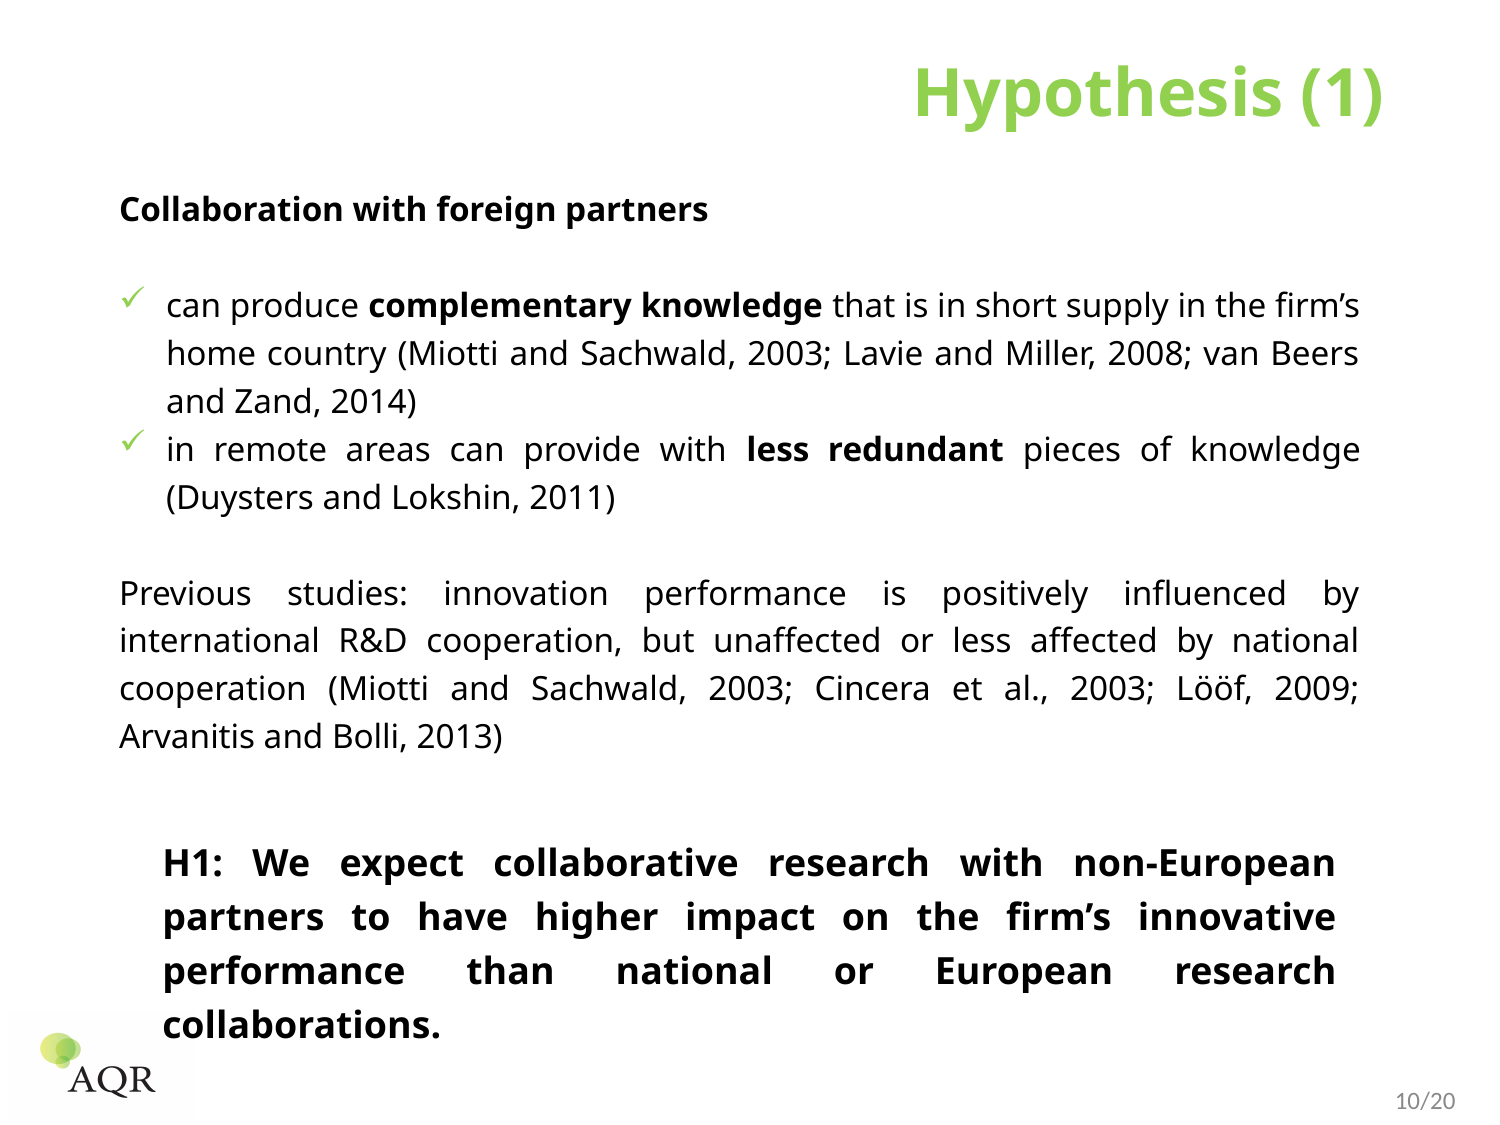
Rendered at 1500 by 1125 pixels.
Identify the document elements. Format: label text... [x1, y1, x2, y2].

text_box H1: We expect collaborative research with non-European partners to have higher impact on the firm’s innovative performance than national or European research collaborations. [147, 822, 1353, 1053]
slide_number 10/20 [1120, 1069, 1471, 1125]
picture [8, 1011, 195, 1120]
text_box Collaboration with foreign partners can produce complementary knowledge that is in short supply in the firm’s home country (Miotti and Sachwald, 2003; Lavie and Miller, 2008; van Beers and Zand, 2014) in remote areas can provide with less redundant pieces of knowledge (Duysters and Lokshin, 2011) Previous studies: innovation performance is positively influenced by international R&D cooperation, but unaffected or less affected by national cooperation (Miotti and Sachwald, 2003; Cincera et al., 2003; Lööf, 2009; Arvanitis and Bolli, 2013) [29, 149, 1377, 787]
title Hypothesis (1) [891, 7, 1400, 173]
